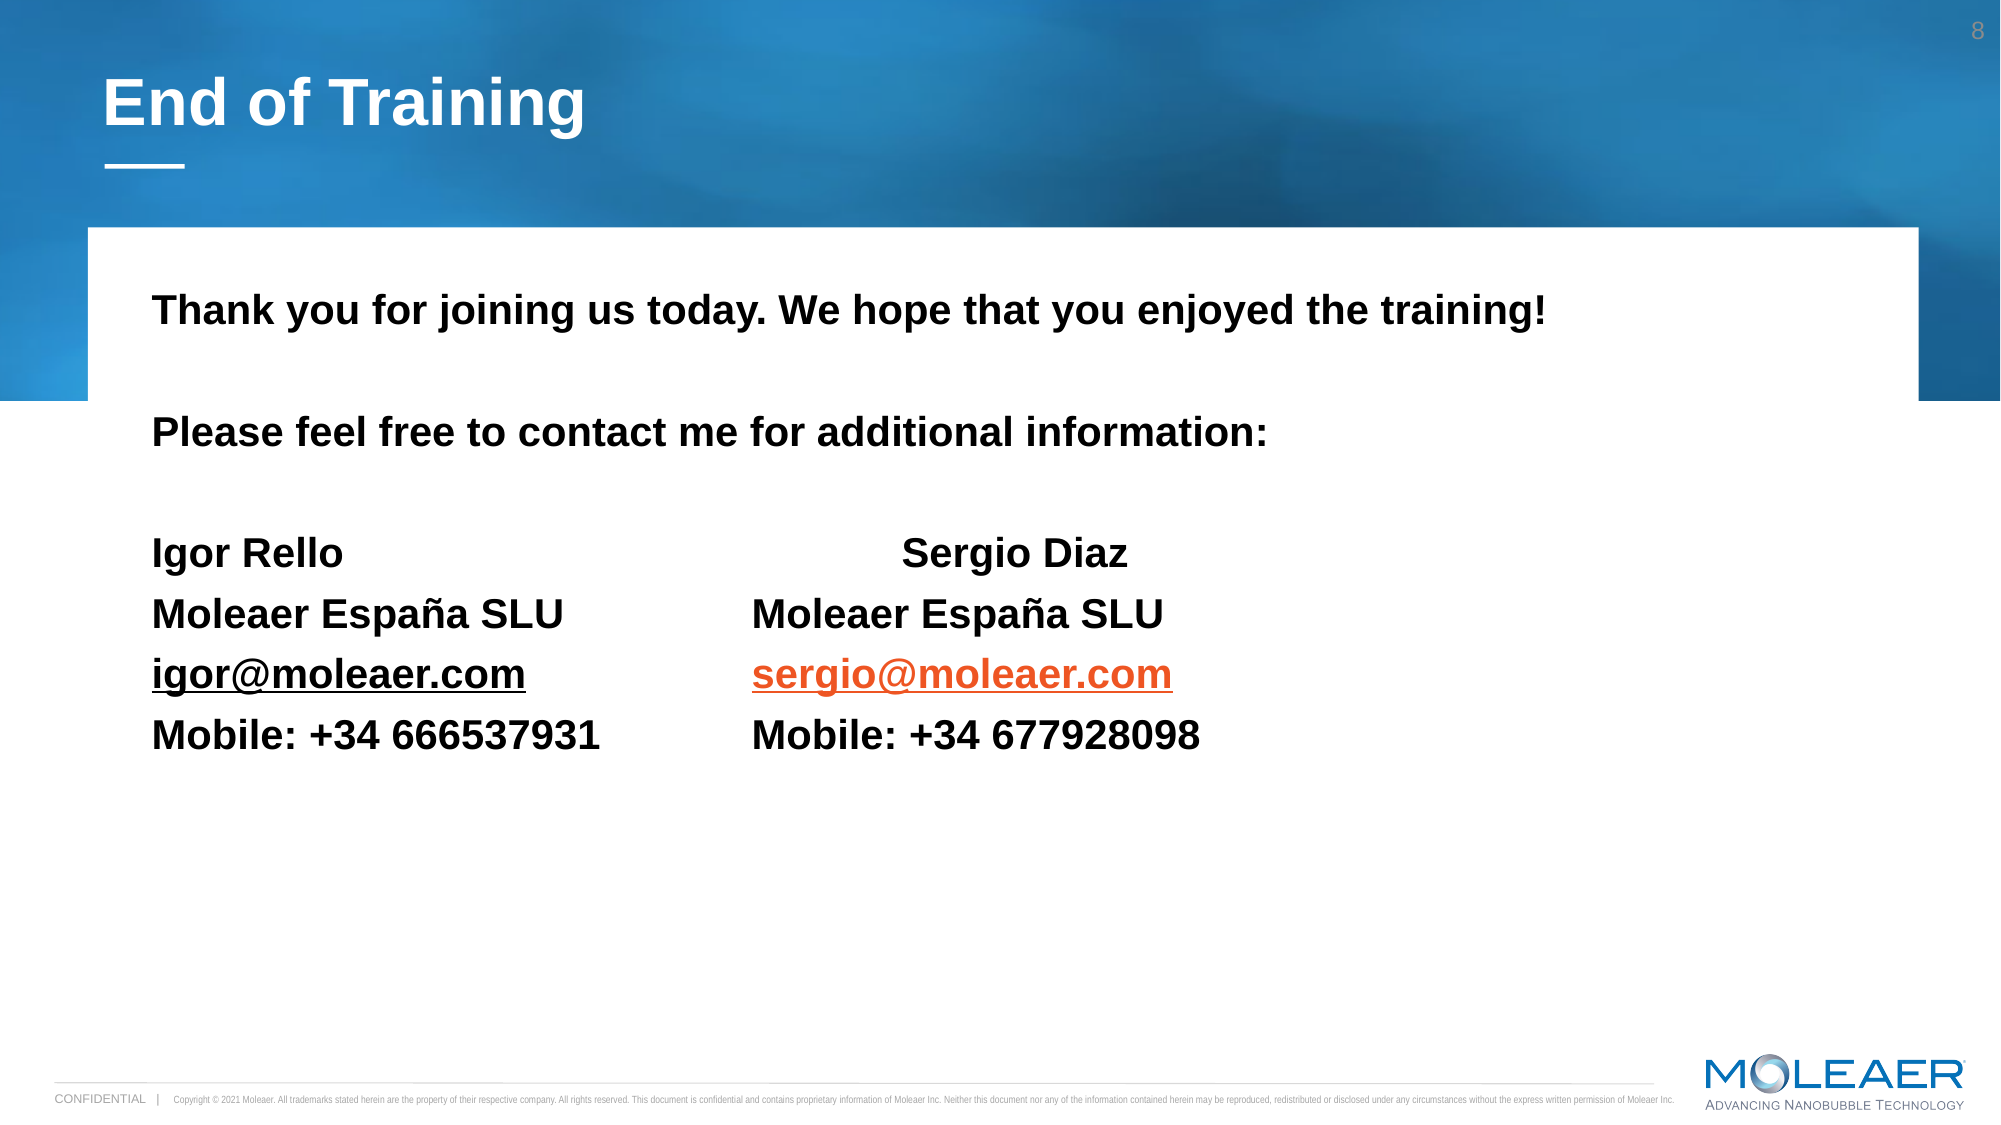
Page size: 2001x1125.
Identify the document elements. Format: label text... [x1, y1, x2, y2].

picture [0, 0, 2001, 401]
text_box Thank you for joining us today. We hope that you enjoyed the training! Please feel free to contact me for additional information: Igor Rello Sergio Diaz Moleaer España SLU Moleaer España SLU igor@moleaer.com sergio@moleaer.com Mobile: +34 666537931 Mobile: +34 677928098 [136, 281, 1803, 844]
title End of Training [87, 59, 1919, 166]
slide_number 8 [1550, 0, 2000, 60]
picture [1705, 1054, 1966, 1110]
